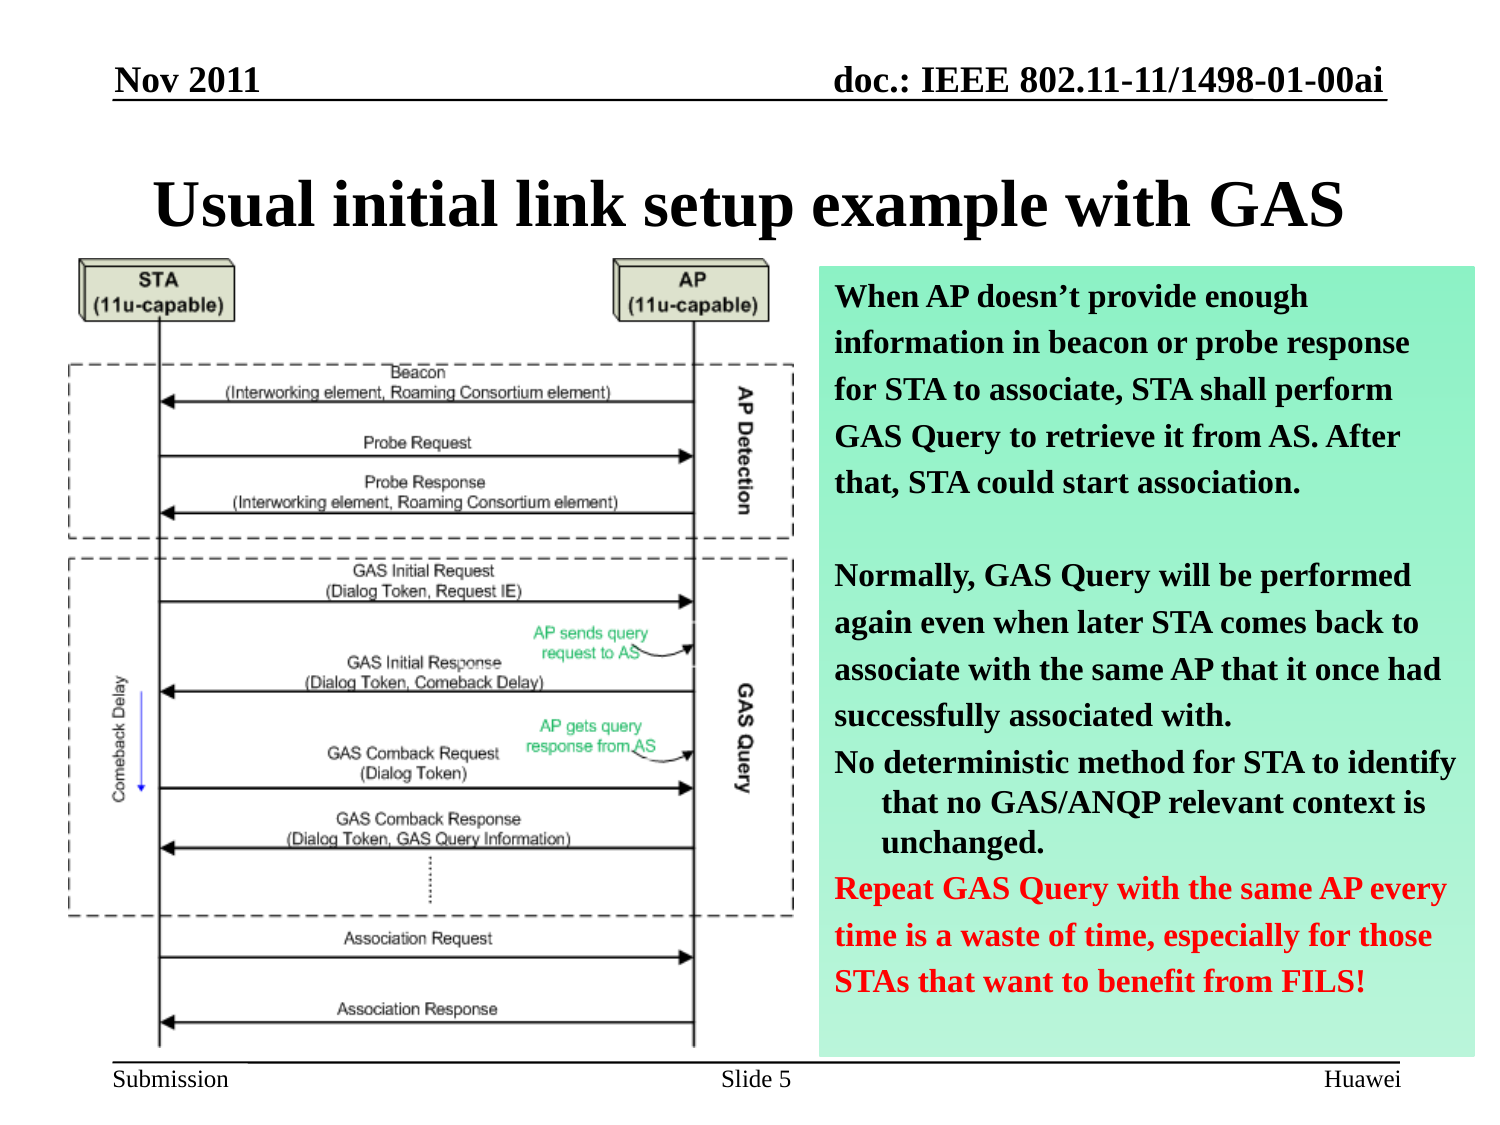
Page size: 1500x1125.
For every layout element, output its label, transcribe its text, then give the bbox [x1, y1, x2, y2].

footer Huawei [1322, 1061, 1402, 1093]
slide_number Slide 5 [712, 1061, 800, 1093]
picture [67, 258, 795, 1048]
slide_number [114, 54, 264, 101]
text_box When AP doesn’t provide enough information in beacon or probe response for STA to associate, STA shall perform GAS Query to retrieve it from AS. After that, STA could start association. Normally, GAS Query will be performed again even when later STA comes back to associate with the same AP that it once had successfully associated with. No deterministic method for STA to identify that no GAS/ANQP relevant context is unchanged. Repeat GAS Query with the same AP every time is a waste of time, especially for those STAs that want to benefit from FILS! [819, 266, 1475, 1057]
title Usual initial link setup example with GAS [112, 112, 1388, 288]
